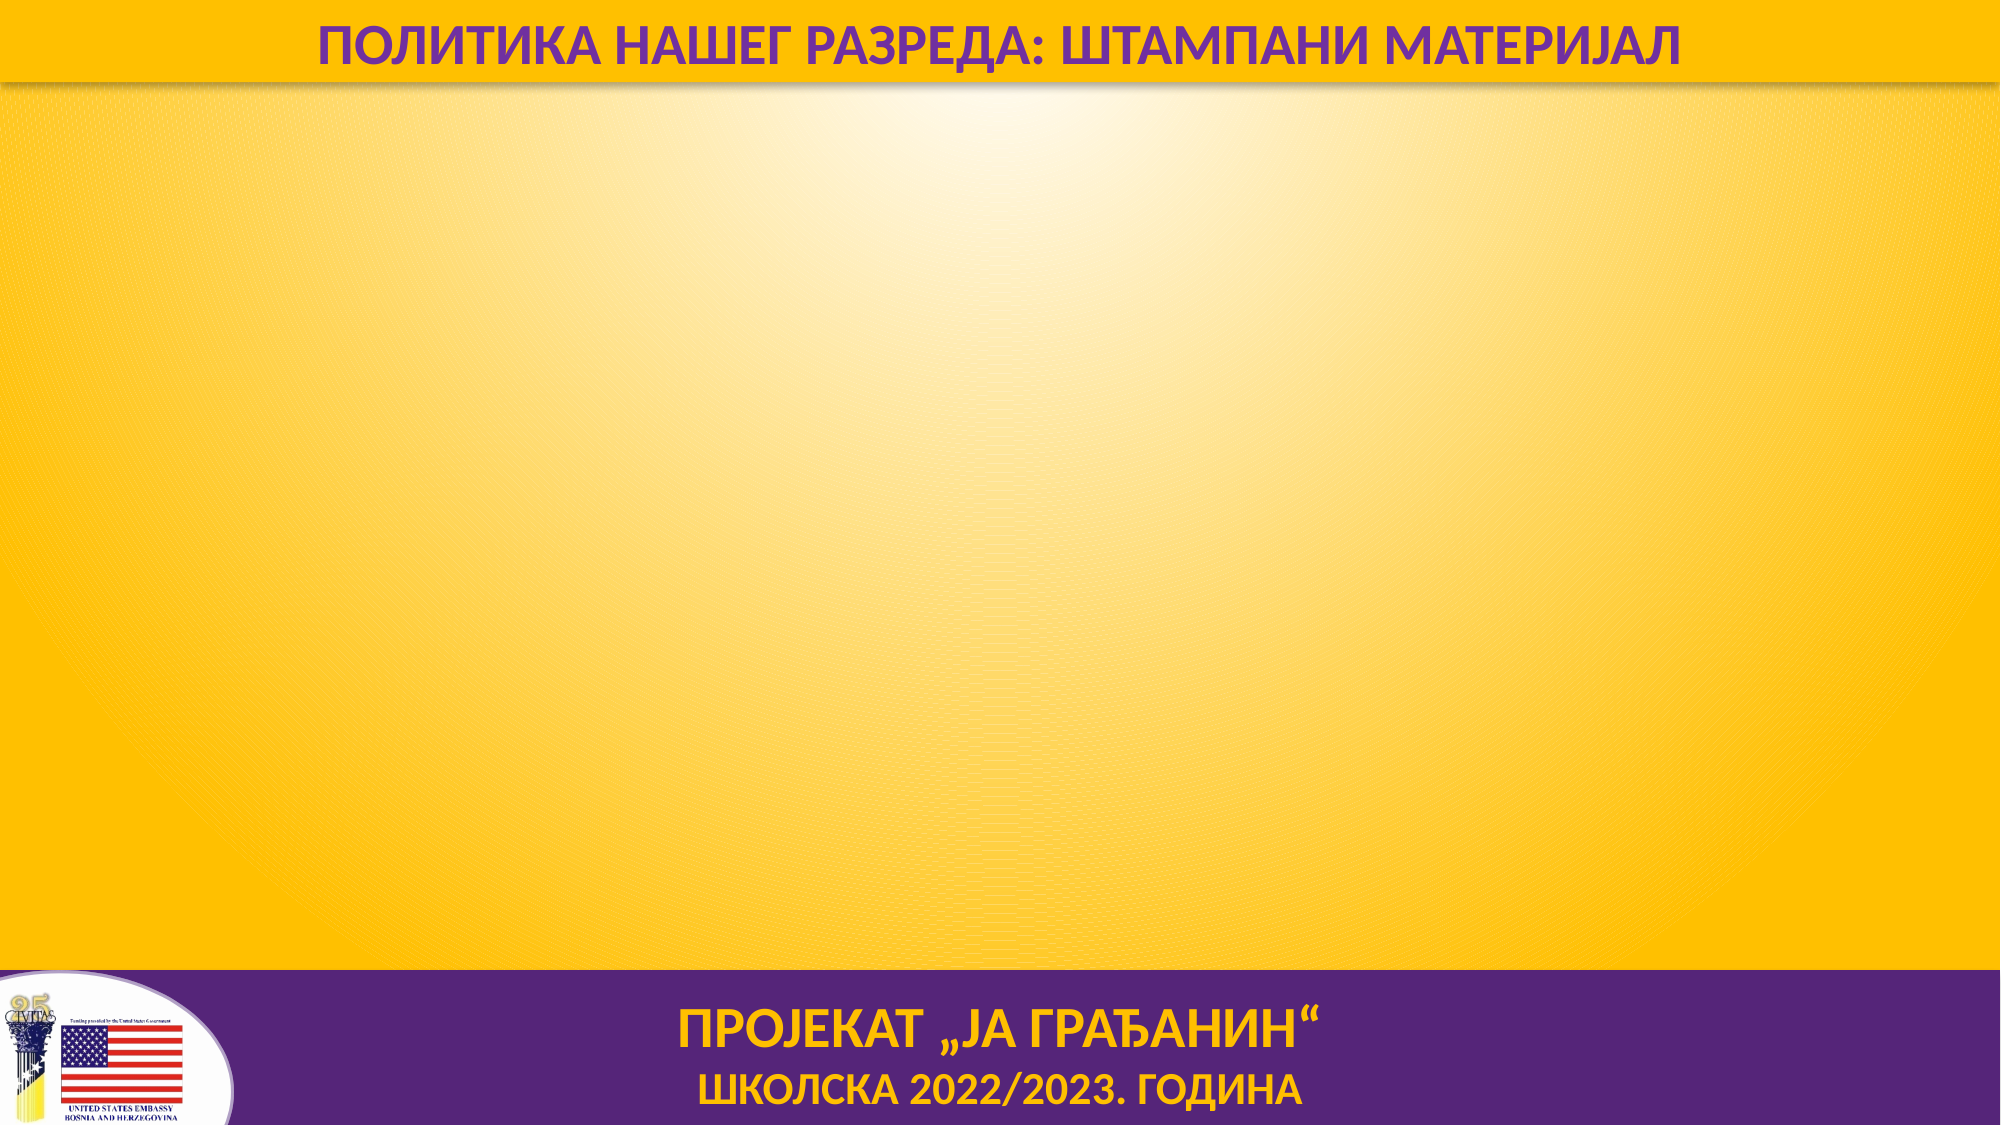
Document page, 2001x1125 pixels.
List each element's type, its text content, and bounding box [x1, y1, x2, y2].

text_box ПОЛИТиКА НАШЕГ РАЗРЕДА: ШТАМПАНИ МАТЕРИЈАЛ [0, 0, 2000, 83]
picture [0, 970, 234, 1125]
